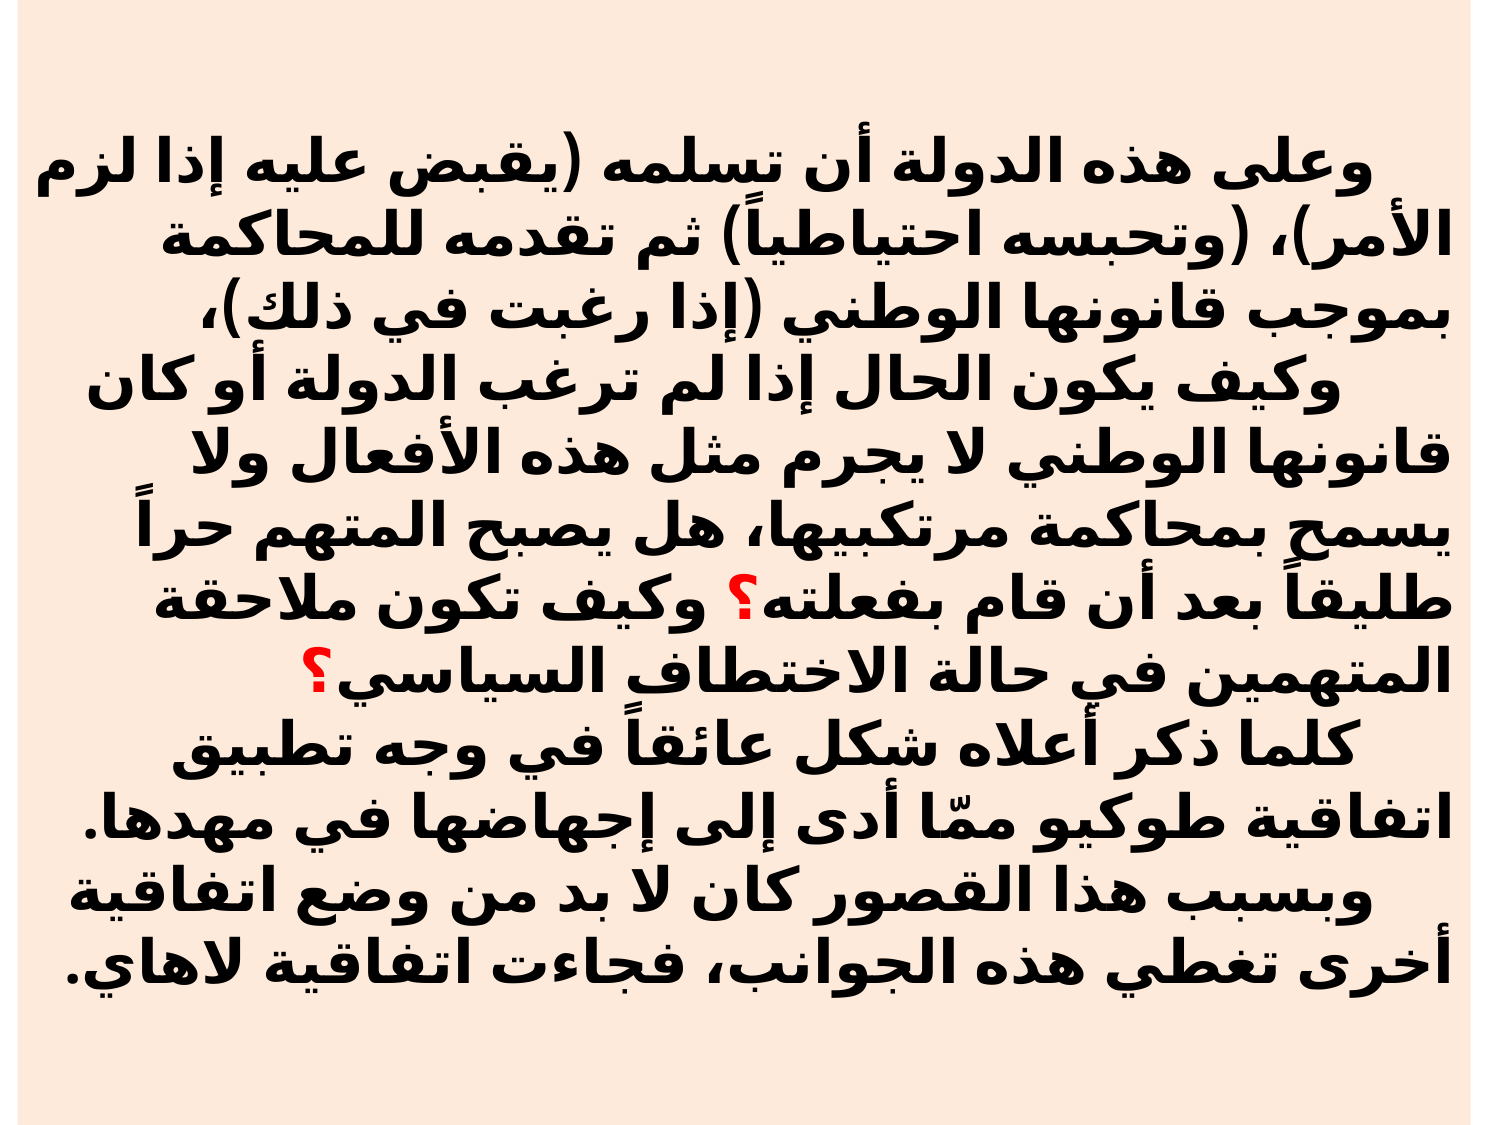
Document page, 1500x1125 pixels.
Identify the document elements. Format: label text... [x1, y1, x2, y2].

title وعلى هذه الدولة أن تسلمه (يقبض عليه إذا لزم الأمر)، (وتحبسه احتياطياً) ثم تقدمه للمحاكمة بموجب قانونها الوطني (إذا رغبت في ذلك)، وكيف يكون الحال إذا لم ترغب الدولة أو كان قانونها الوطني لا يجرم مثل هذه الأفعال ولا يسمح بمحاكمة مرتكبيها، هل يصبح المتهم حراً طليقاً بعد أن قام بفعلته؟ وكيف تكون ملاحقة المتهمين في حالة الاختطاف السياسي؟ كلما ذكر أعلاه شكل عائقاً في وجه تطبيق اتفاقية طوكيو ممّا أدى إلى إجهاضها في مهدها. وبسبب هذا القصور كان لا بد من وضع اتفاقية أخرى تغطي هذه الجوانب، فجاءت اتفاقية لاهاي. [17, 0, 1471, 1125]
